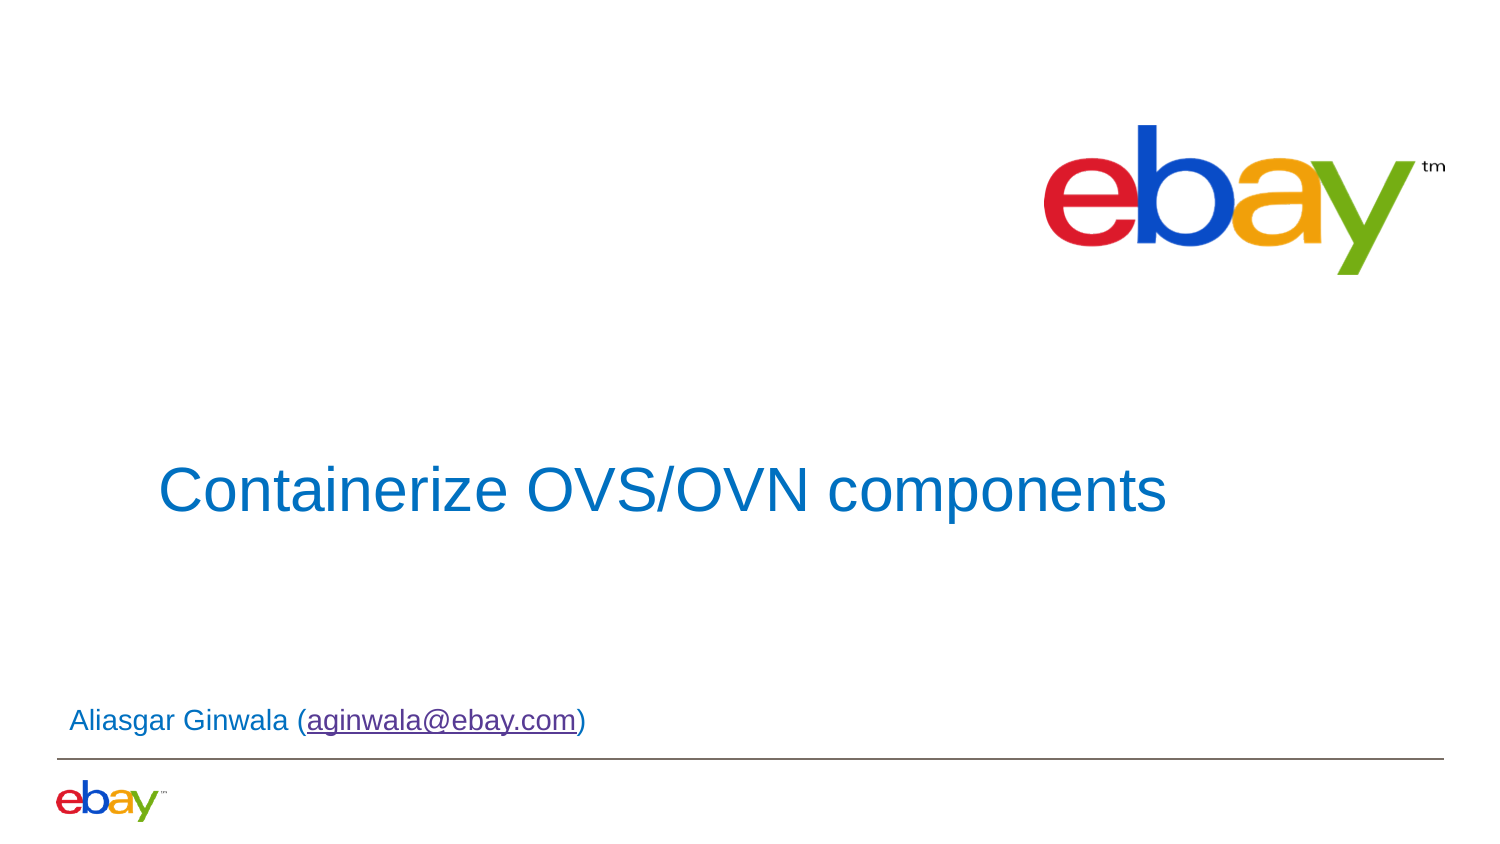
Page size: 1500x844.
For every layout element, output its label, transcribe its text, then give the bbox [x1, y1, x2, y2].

picture [1044, 125, 1445, 275]
text_box Aliasgar Ginwala (aginwala@ebay.com) [54, 686, 607, 760]
title Containerize OVS/OVN components [143, 356, 1383, 539]
picture [56, 780, 167, 822]
